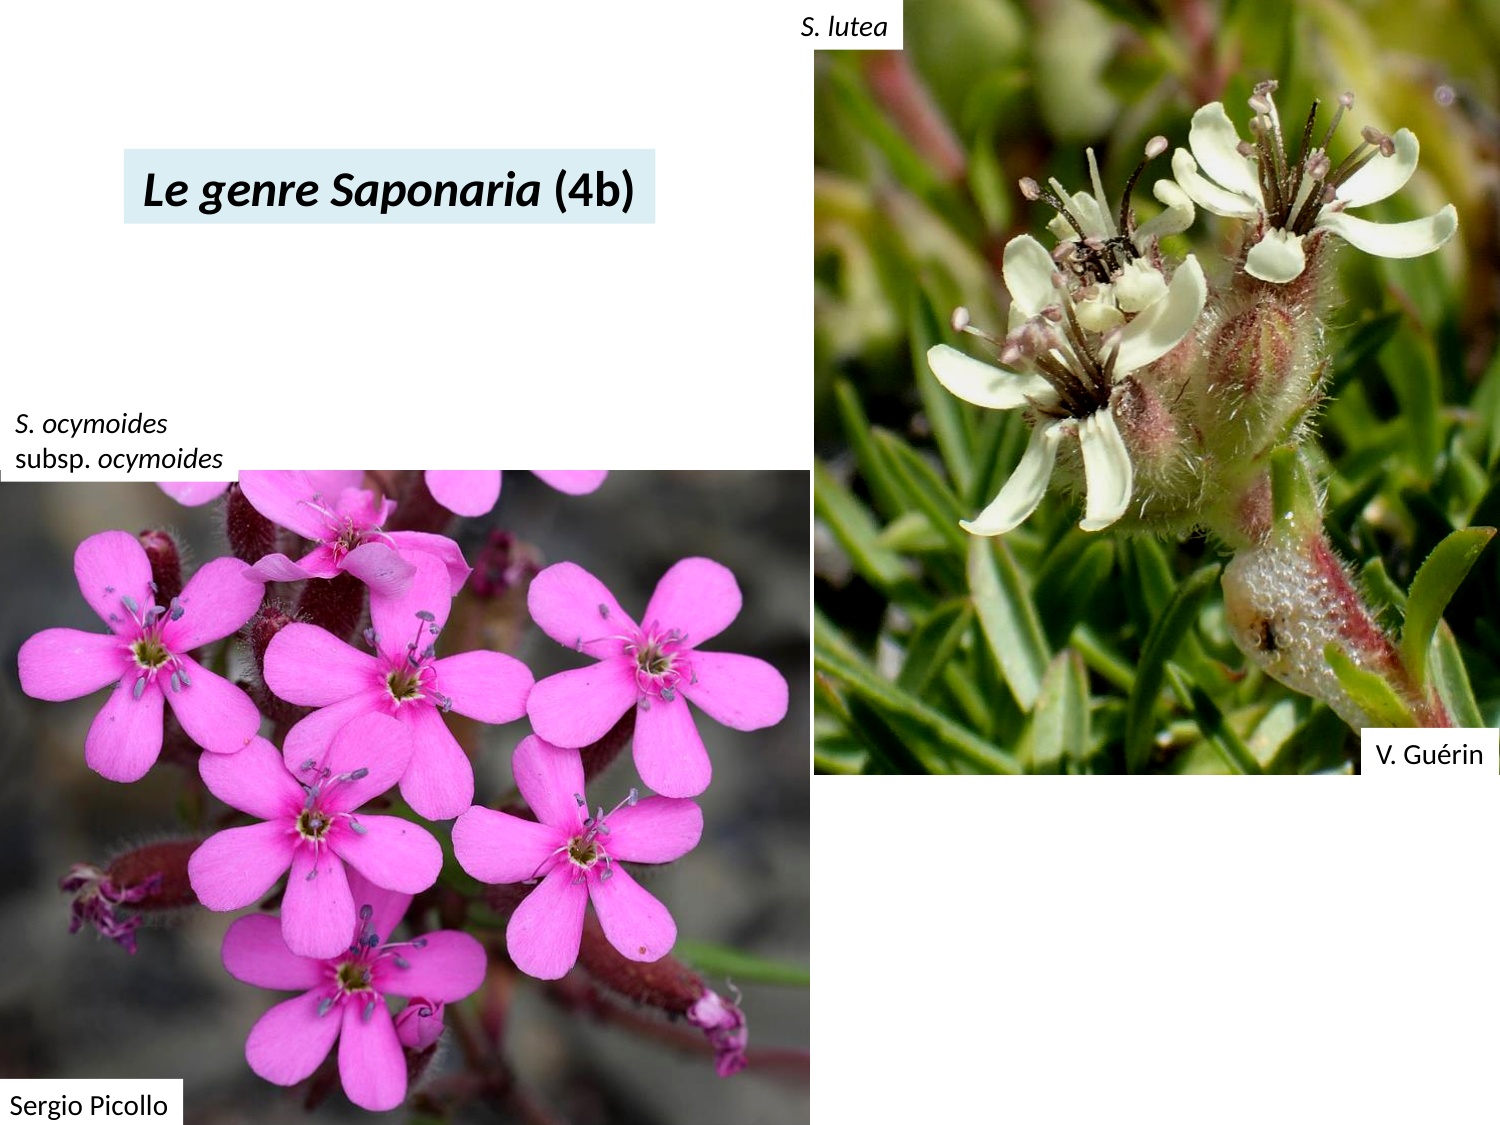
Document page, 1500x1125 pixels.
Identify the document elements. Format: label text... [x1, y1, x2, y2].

text_box Le genre Saponaria (4b) [123, 148, 656, 224]
text_box S. lutea [786, 0, 811, 50]
picture [813, 0, 1500, 776]
text_box S. ocymoides subsp. ocymoides [0, 397, 239, 468]
picture [0, 469, 810, 1125]
